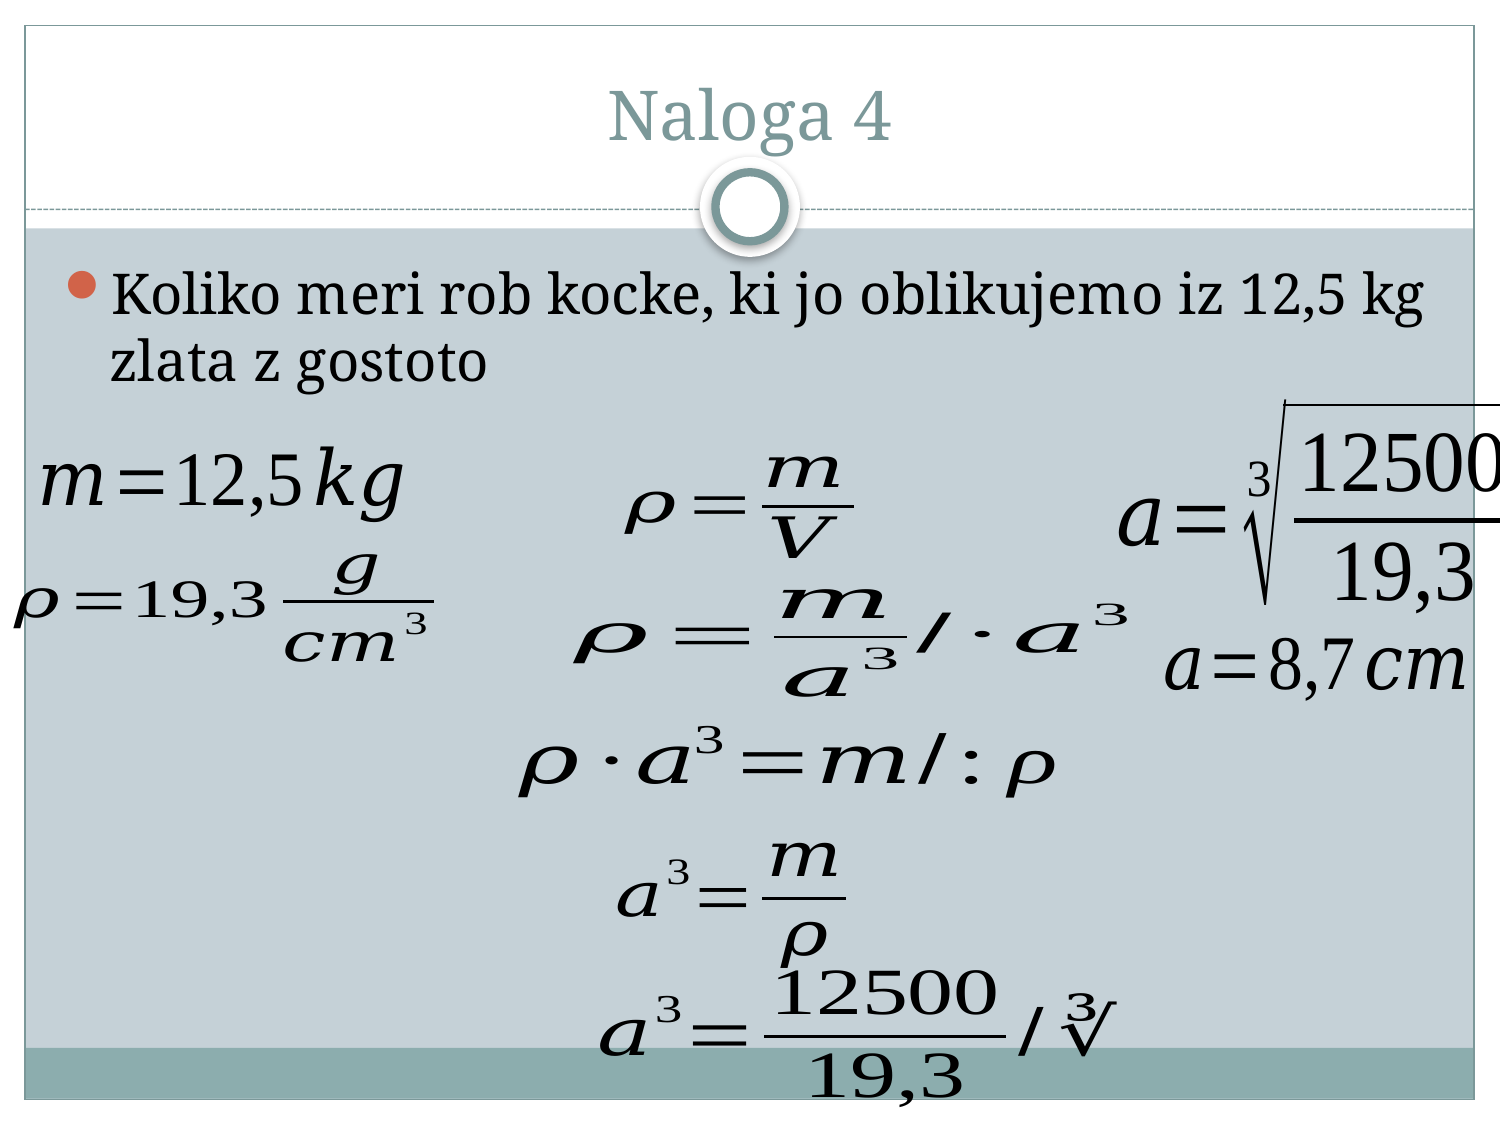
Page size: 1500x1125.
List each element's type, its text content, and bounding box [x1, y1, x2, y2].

title Naloga 4 [49, 37, 1450, 162]
